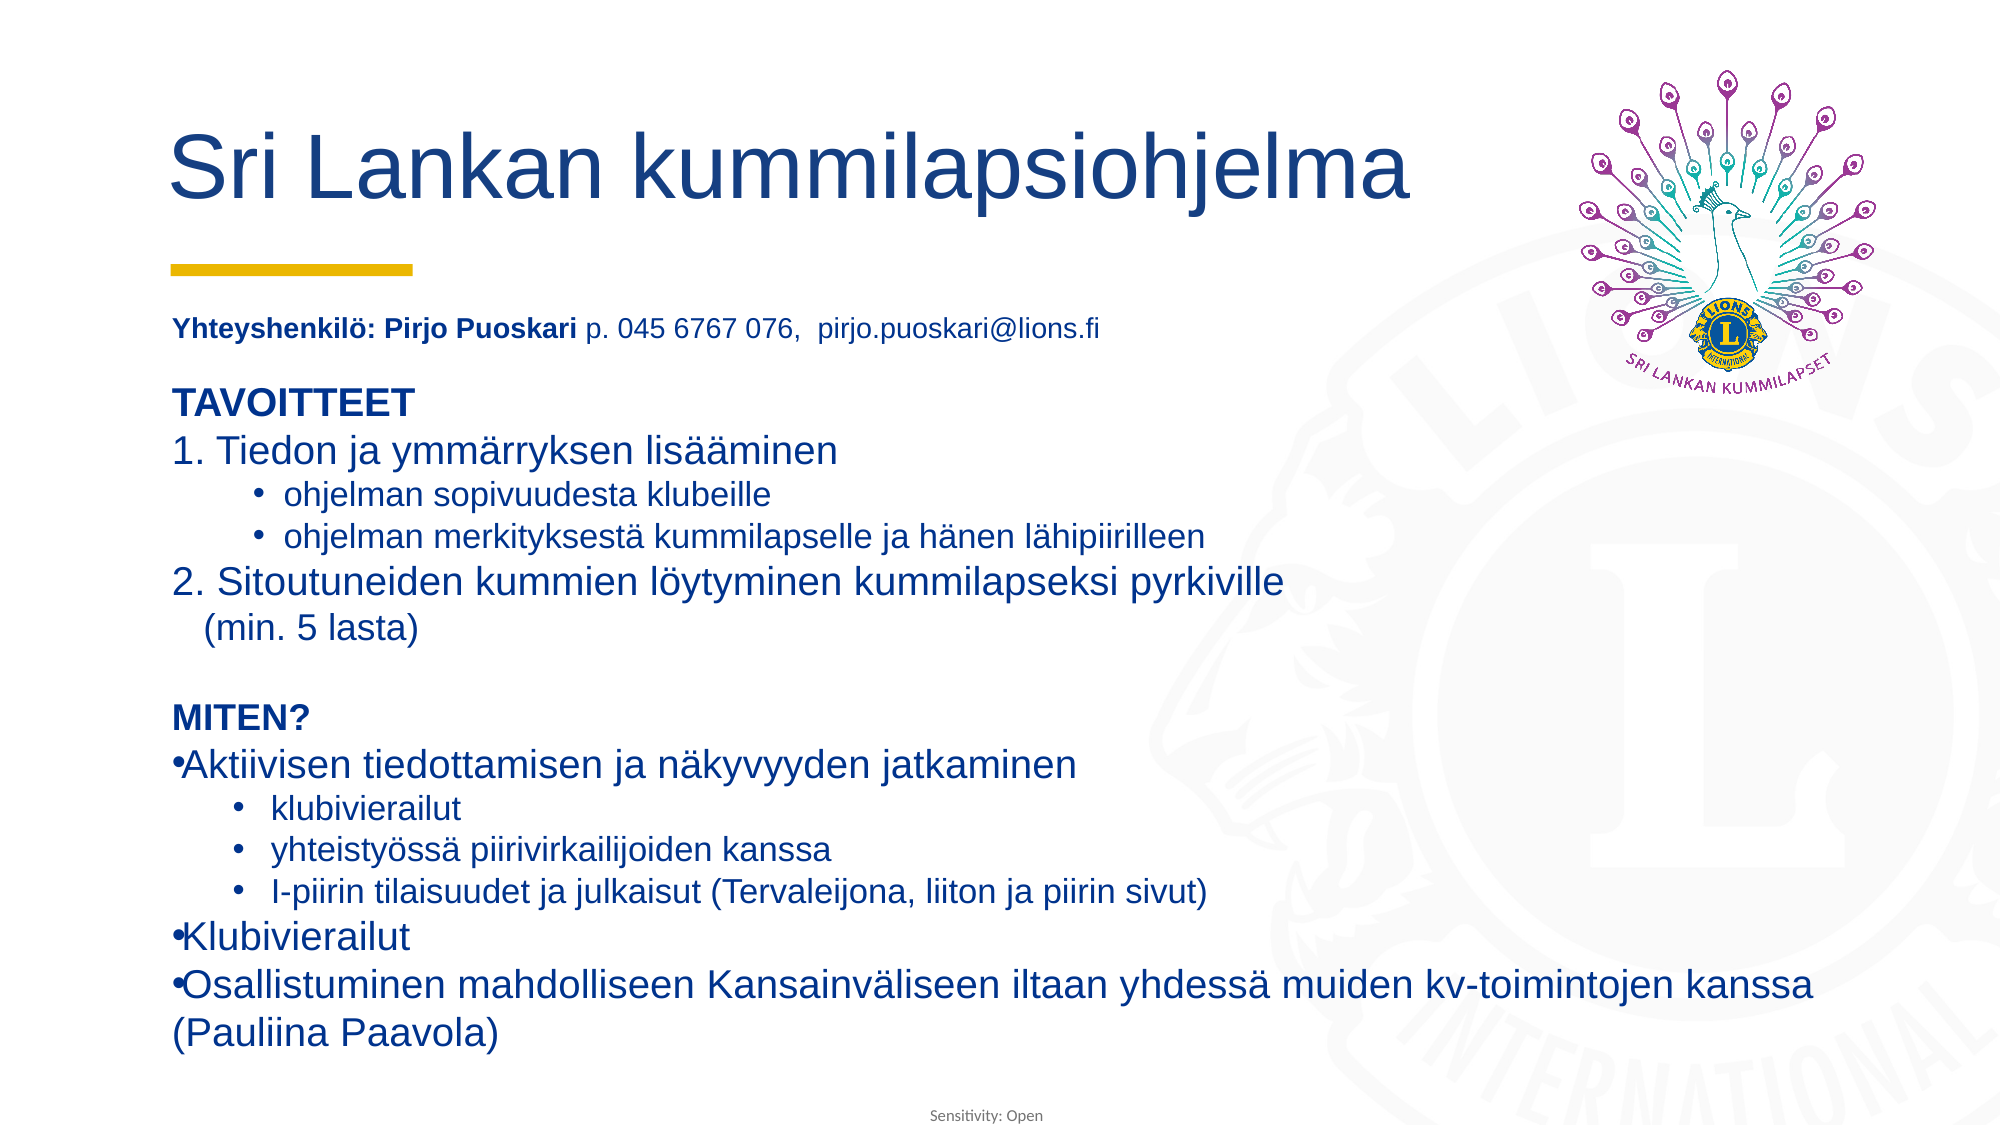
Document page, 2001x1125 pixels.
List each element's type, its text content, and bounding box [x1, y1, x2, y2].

list Yhteyshenkilö: Pirjo Puoskari p. 045 6767 076, pirjo.puoskari@lions.fi TAVOITTEET 1. Tiedon ja ymmärryksen lisääminen ohjelman sopivuudesta klubeille ohjelman merkityksestä kummilapselle ja hänen lähipiirilleen 2. Sitoutuneiden kummien löytyminen kummilapseksi pyrkiville (min. 5 lasta) MITEN? Aktiivisen tiedottamisen ja näkyvyyden jatkaminen klubivierailut yhteistyössä piirivirkailijoiden kanssa I-piirin tilaisuudet ja julkaisut (Tervaleijona, liiton ja piirin sivut) Klubivierailut Osallistuminen mahdolliseen Kansainväliseen iltaan yhdessä muiden kv-toimintojen kanssa (Pauliina Paavola) [156, 306, 1880, 1066]
picture [1148, 59, 2000, 1125]
title Sri Lankan kummilapsiohjelma [152, 59, 1569, 278]
